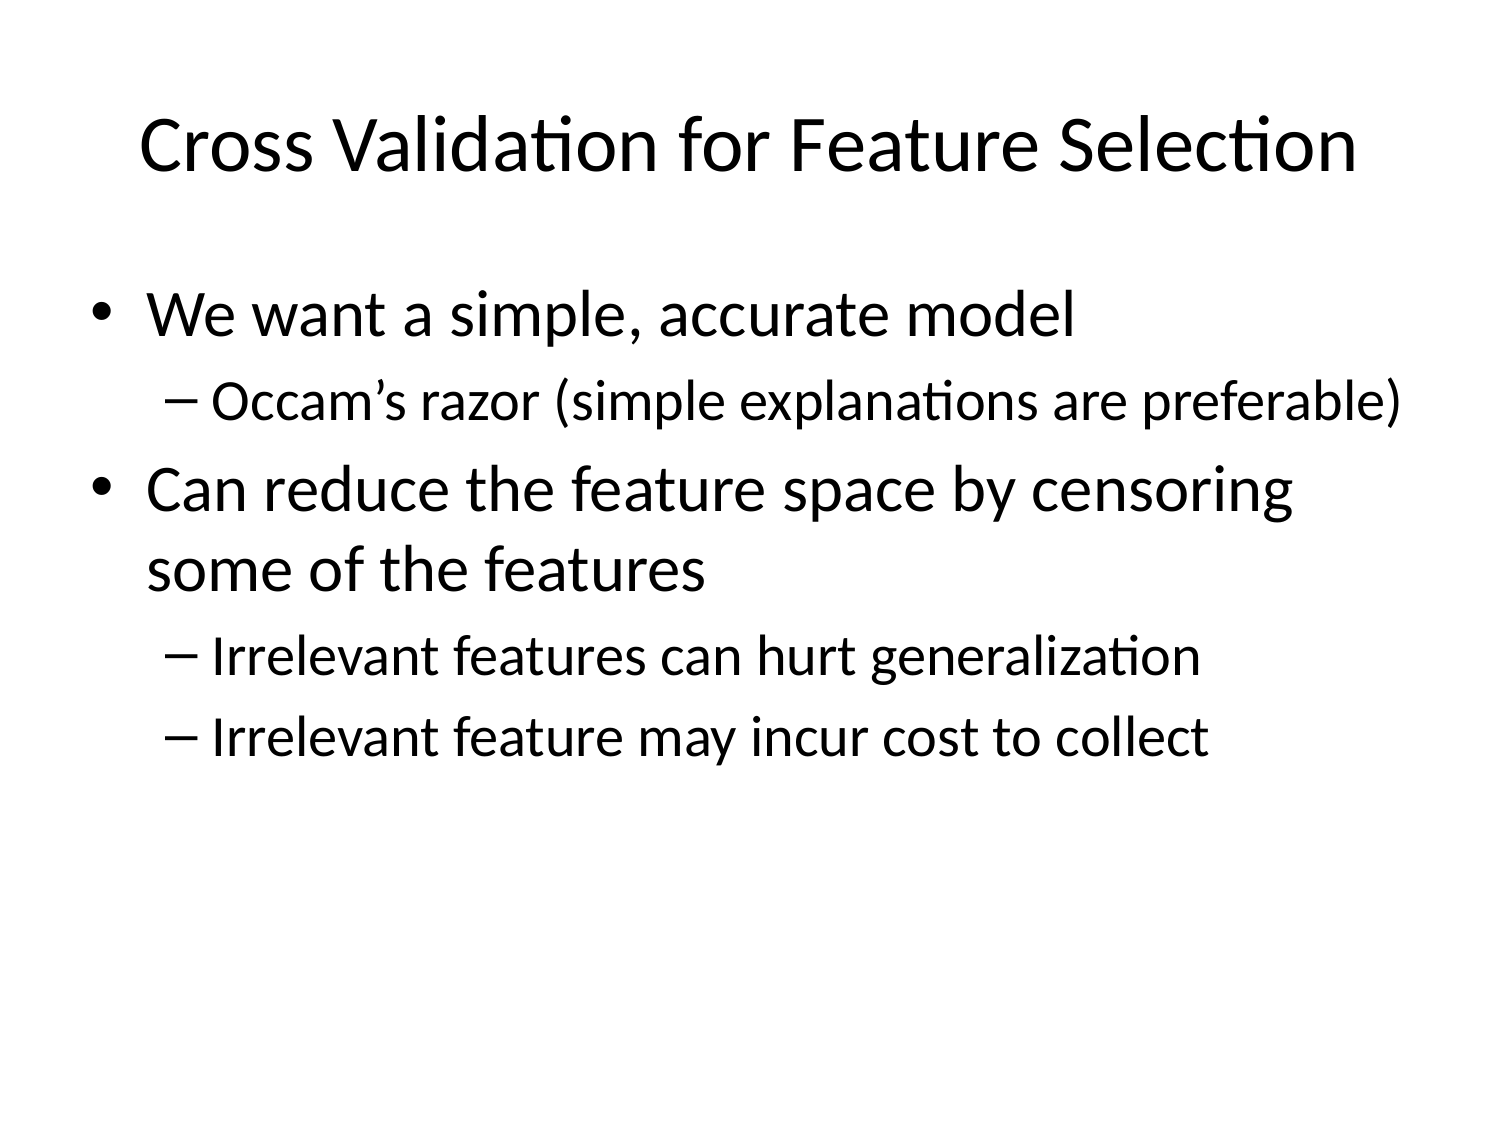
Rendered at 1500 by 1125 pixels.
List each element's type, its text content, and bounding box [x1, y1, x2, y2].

list We want a simple, accurate model Occam’s razor (simple explanations are preferable) Can reduce the feature space by censoring some of the features Irrelevant features can hurt generalization Irrelevant feature may incur cost to collect [75, 262, 1425, 1005]
title Cross Validation for Feature Selection [75, 45, 1425, 233]
